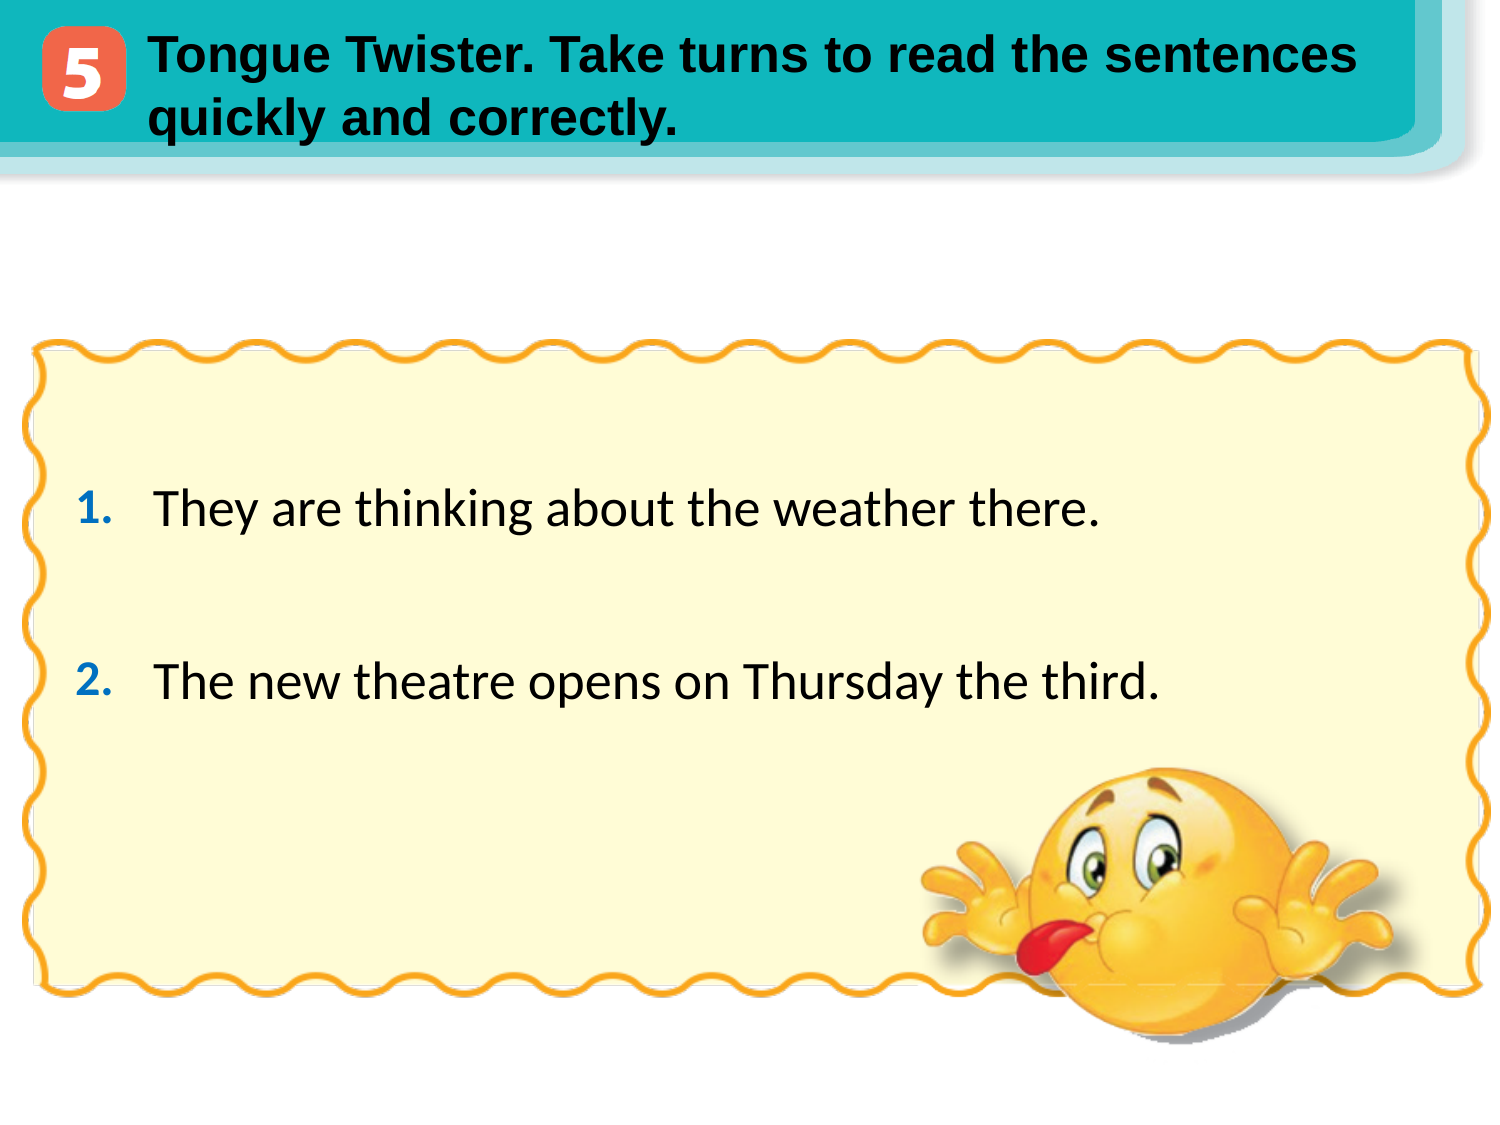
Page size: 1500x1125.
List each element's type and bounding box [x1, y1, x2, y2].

picture [0, 0, 1500, 194]
picture [22, 339, 1491, 1078]
